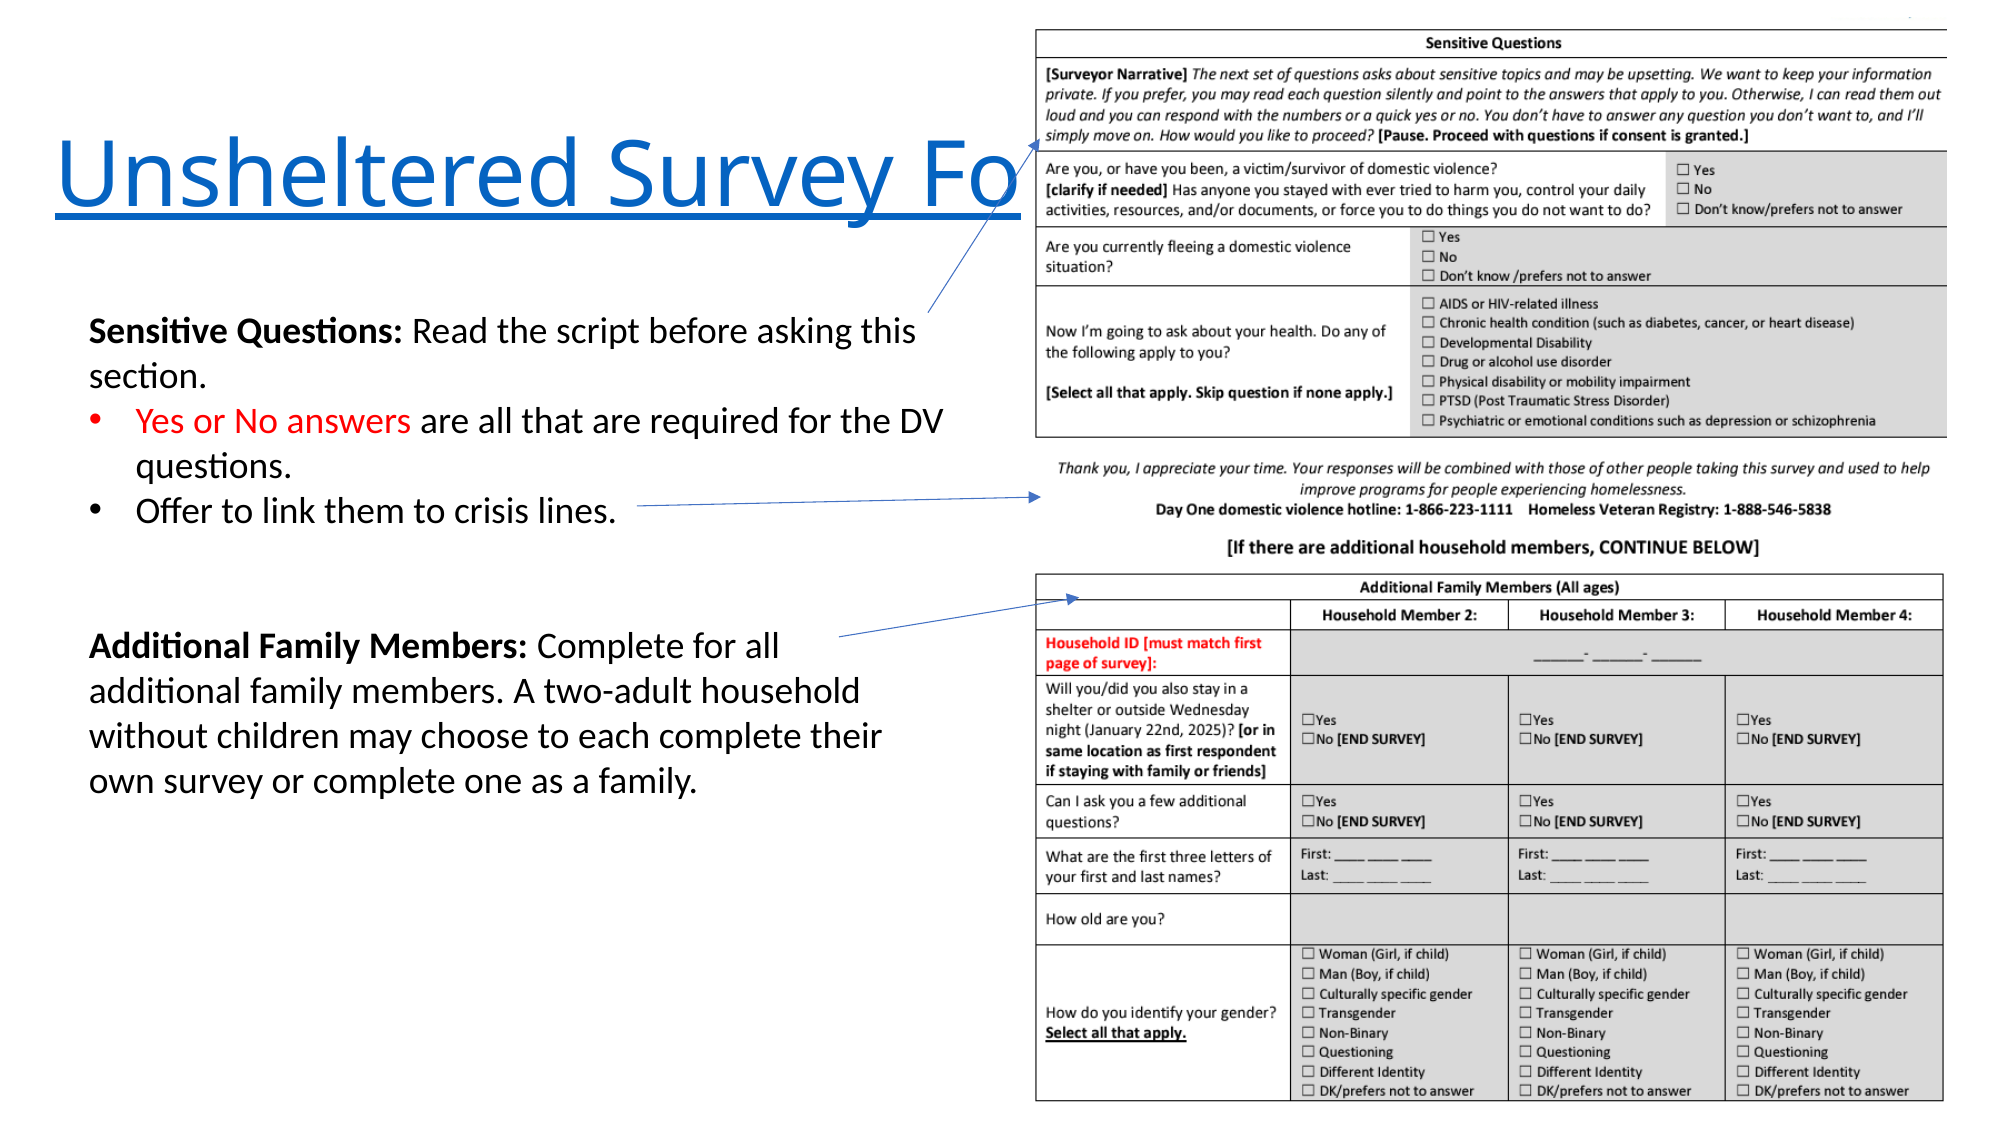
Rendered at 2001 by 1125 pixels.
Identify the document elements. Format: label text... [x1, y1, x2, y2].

title Unsheltered Survey Form [39, 63, 1021, 282]
text_box Sensitive Questions: Read the script before asking this section. Yes or No answers are all that are required for the DV questions. Offer to link them to crisis lines. Additional Family Members: Complete for all additional family members. A two-adult household without children may choose to each complete their own survey or complete one as a family. [74, 299, 979, 854]
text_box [636, 496, 1041, 506]
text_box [927, 138, 1040, 313]
picture [1021, 17, 1948, 1108]
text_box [838, 597, 1080, 637]
